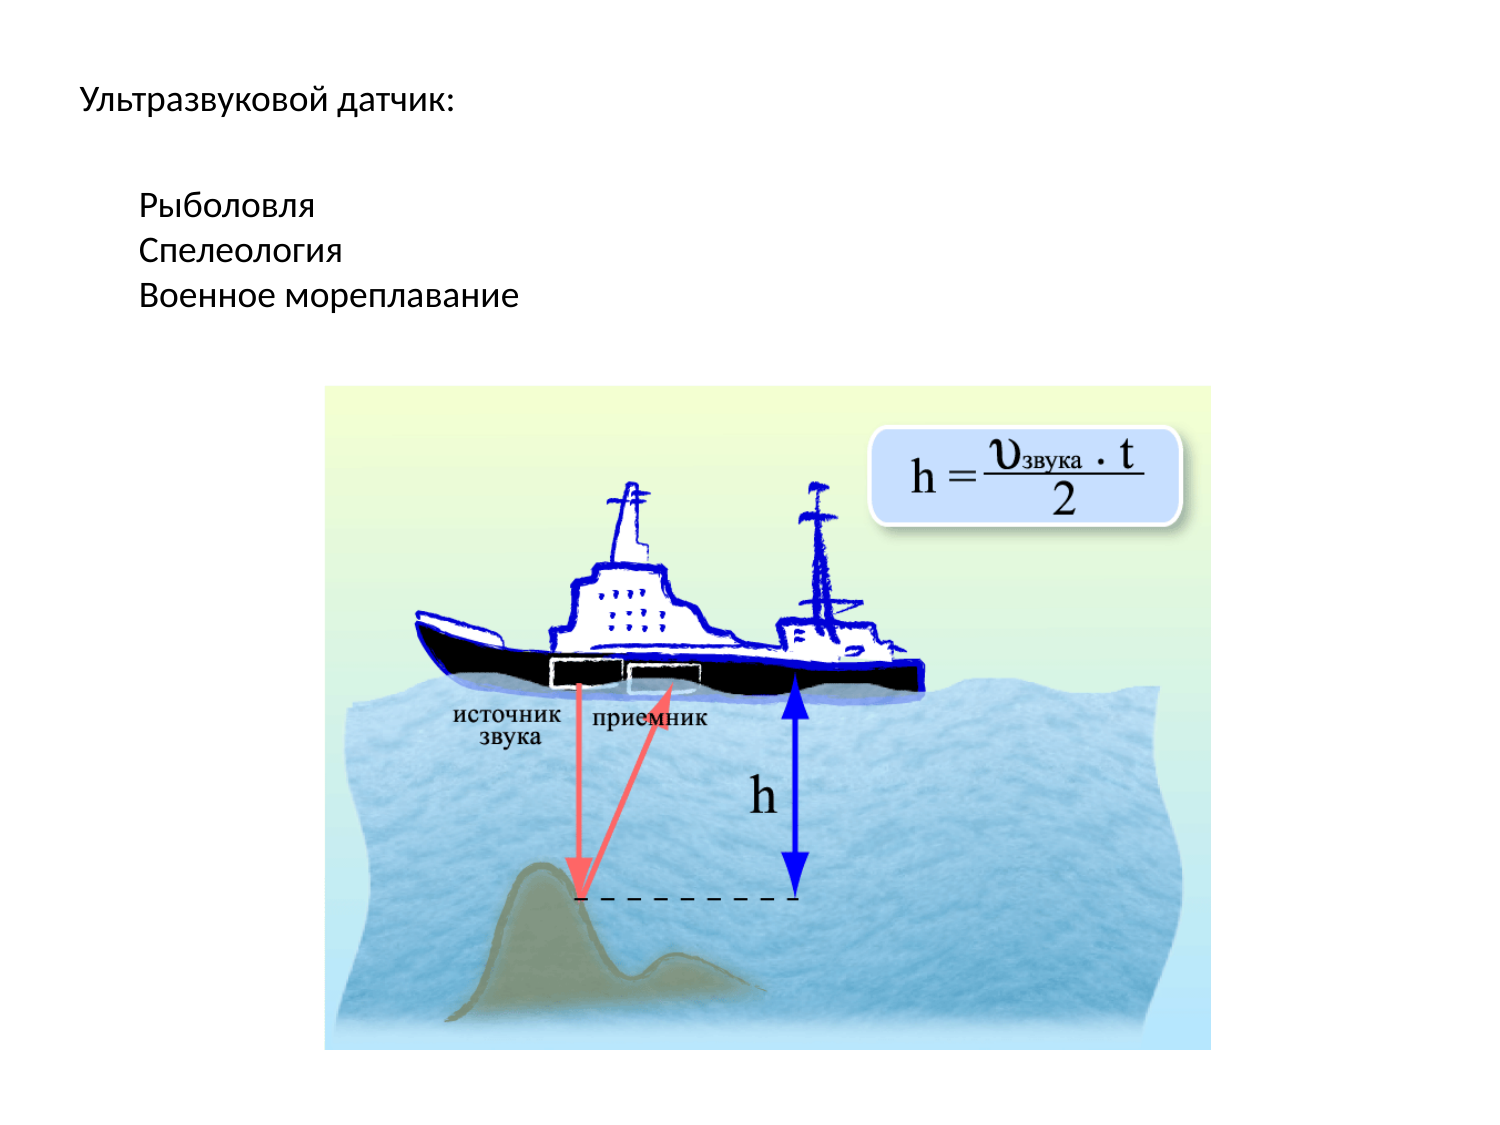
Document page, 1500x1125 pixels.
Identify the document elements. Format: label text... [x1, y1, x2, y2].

text_box Ультразвуковой датчик: [64, 66, 998, 127]
picture [324, 385, 1211, 1050]
text_box Рыболовля Спелеология Военное мореплавание [123, 172, 680, 323]
